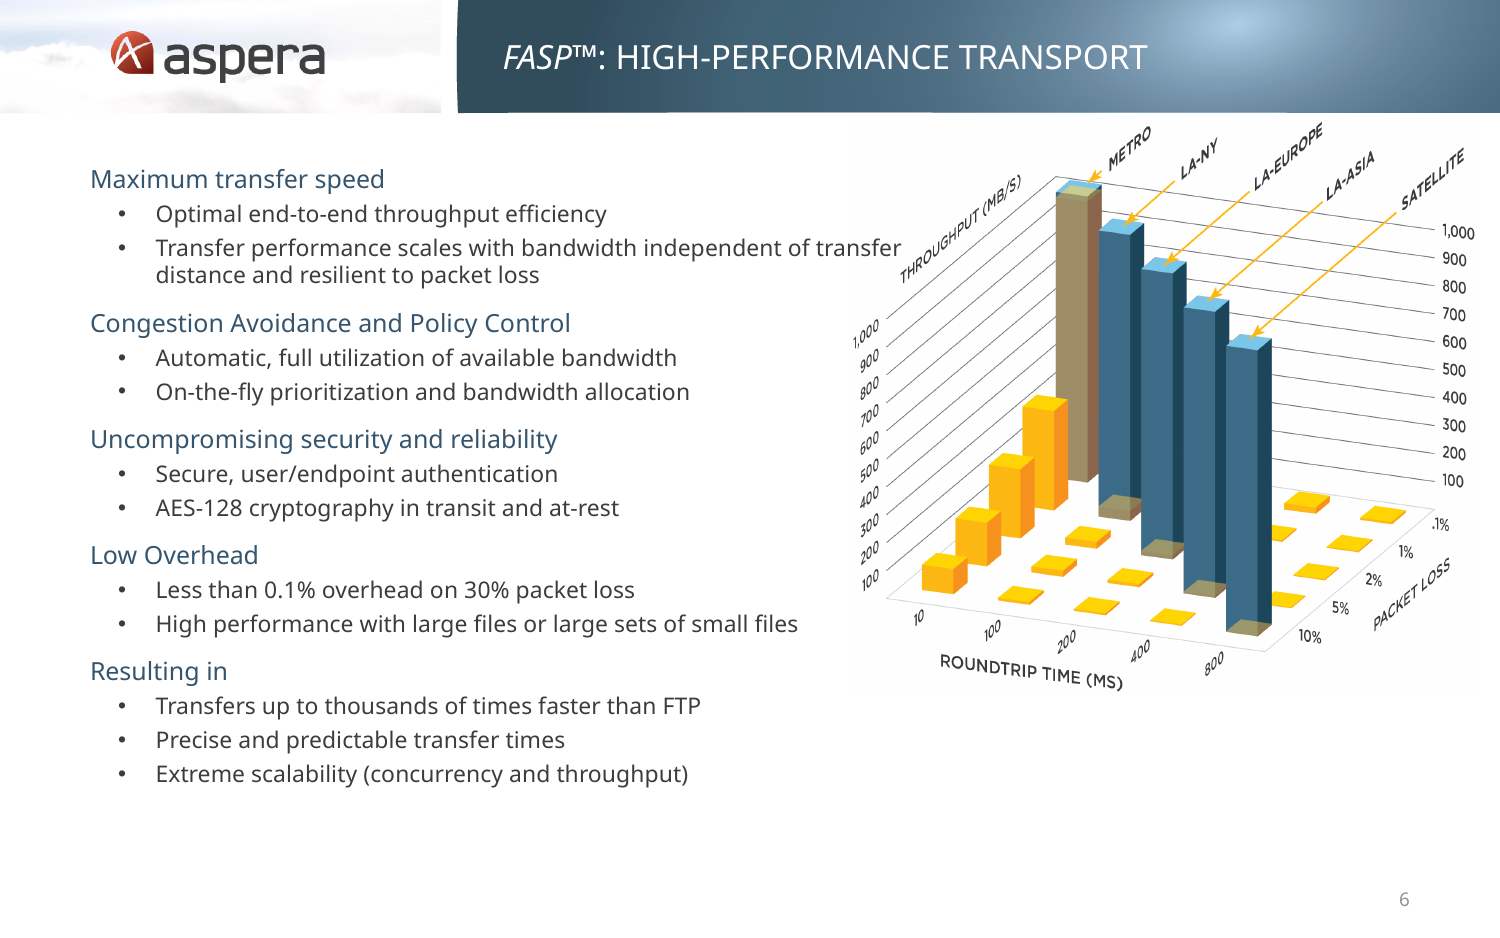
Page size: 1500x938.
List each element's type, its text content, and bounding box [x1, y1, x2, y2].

picture [853, 118, 1476, 694]
picture [0, 0, 487, 114]
title fasP™: high-performance transport [487, 0, 1499, 119]
slide_number 6 [1074, 881, 1425, 919]
list Maximum transfer speed Optimal end-to-end throughput efficiency Transfer performance scales with bandwidth independent of transfer distance and resilient to packet loss Congestion Avoidance and Policy Control Automatic, full utilization of available bandwidth On-the-fly prioritization and bandwidth allocation Uncompromising security and reliability Secure, user/endpoint authentication AES-128 cryptography in transit and at-rest Low Overhead Less than 0.1% overhead on 30% packet loss High performance with large files or large sets of small files Resulting in Transfers up to thousands of times faster than FTP Precise and predictable transfer times Extreme scalability (concurrency and throughput) [75, 156, 938, 807]
